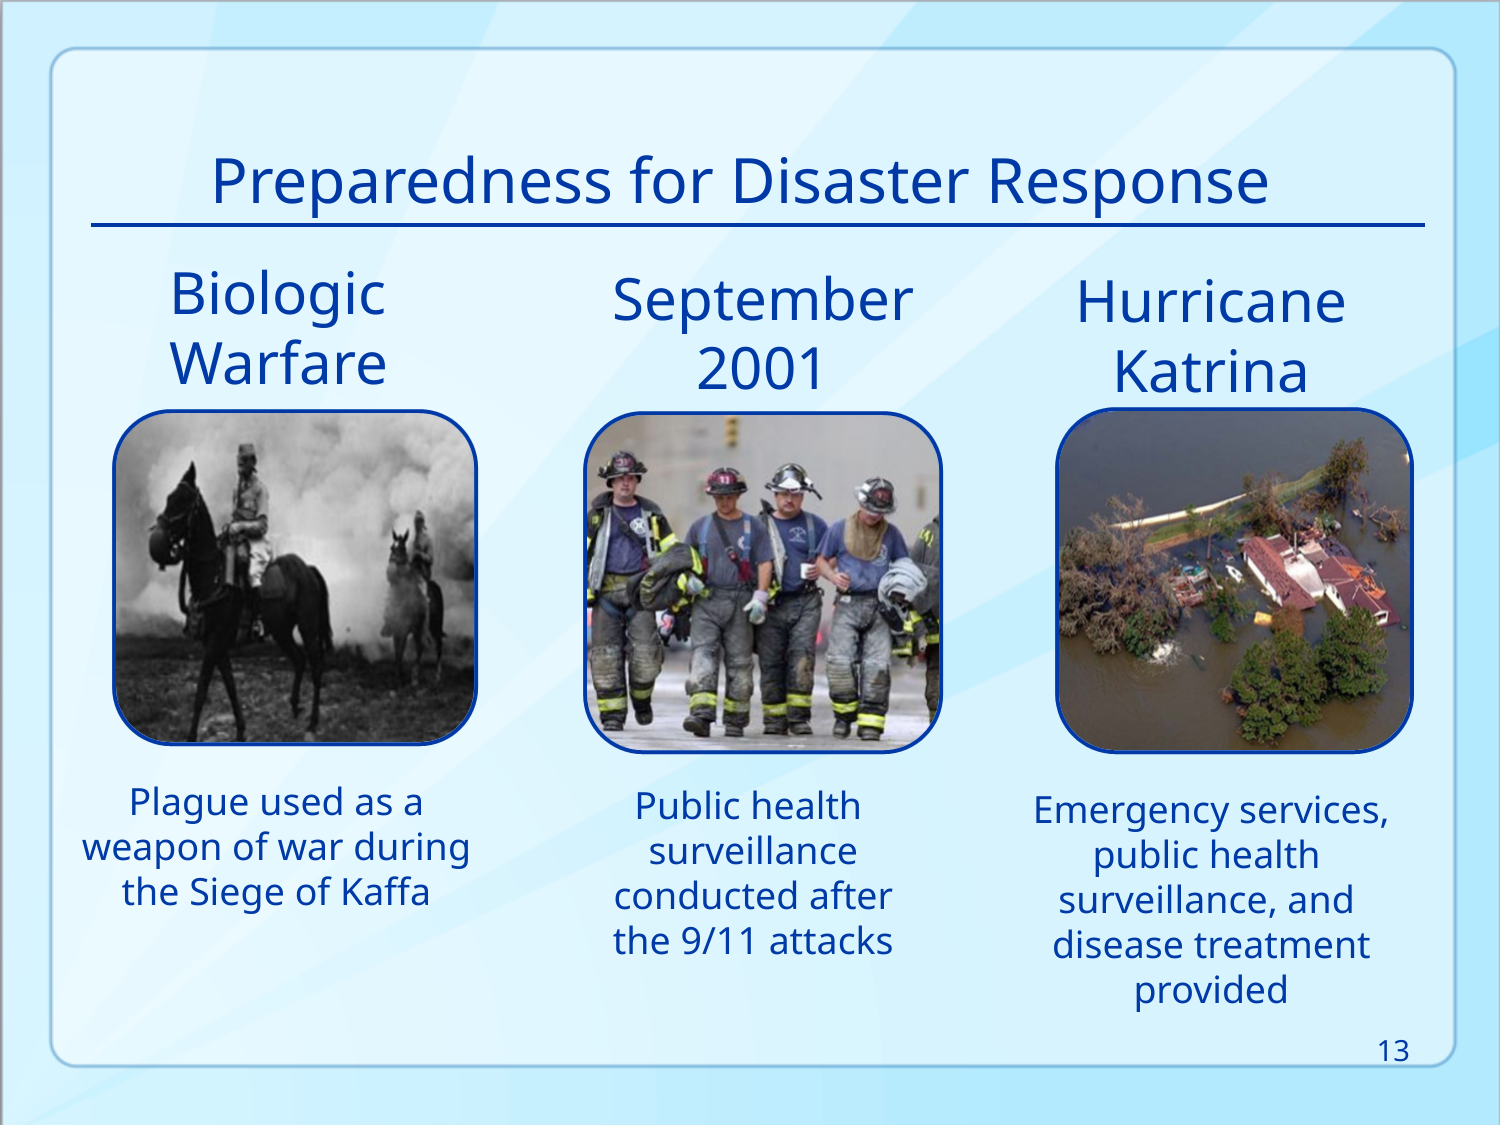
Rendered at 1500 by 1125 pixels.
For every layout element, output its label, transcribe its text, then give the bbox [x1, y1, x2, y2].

text_box Public health surveillance conducted after the 9/11 attacks [588, 774, 919, 970]
text_box Biologic Warfare [154, 248, 403, 404]
text_box 13 [1074, 1024, 1425, 1103]
text_box Preparedness for Disaster Response [137, 134, 1345, 223]
text_box Hurricane Katrina [1060, 257, 1363, 405]
text_box Plague used as a weapon of war during the Siege of Kaffa [66, 770, 487, 920]
text_box Emergency services, public health surveillance, and disease treatment provided [1017, 778, 1405, 1019]
text_box September 2001 [597, 254, 929, 409]
picture [0, 0, 1500, 1125]
